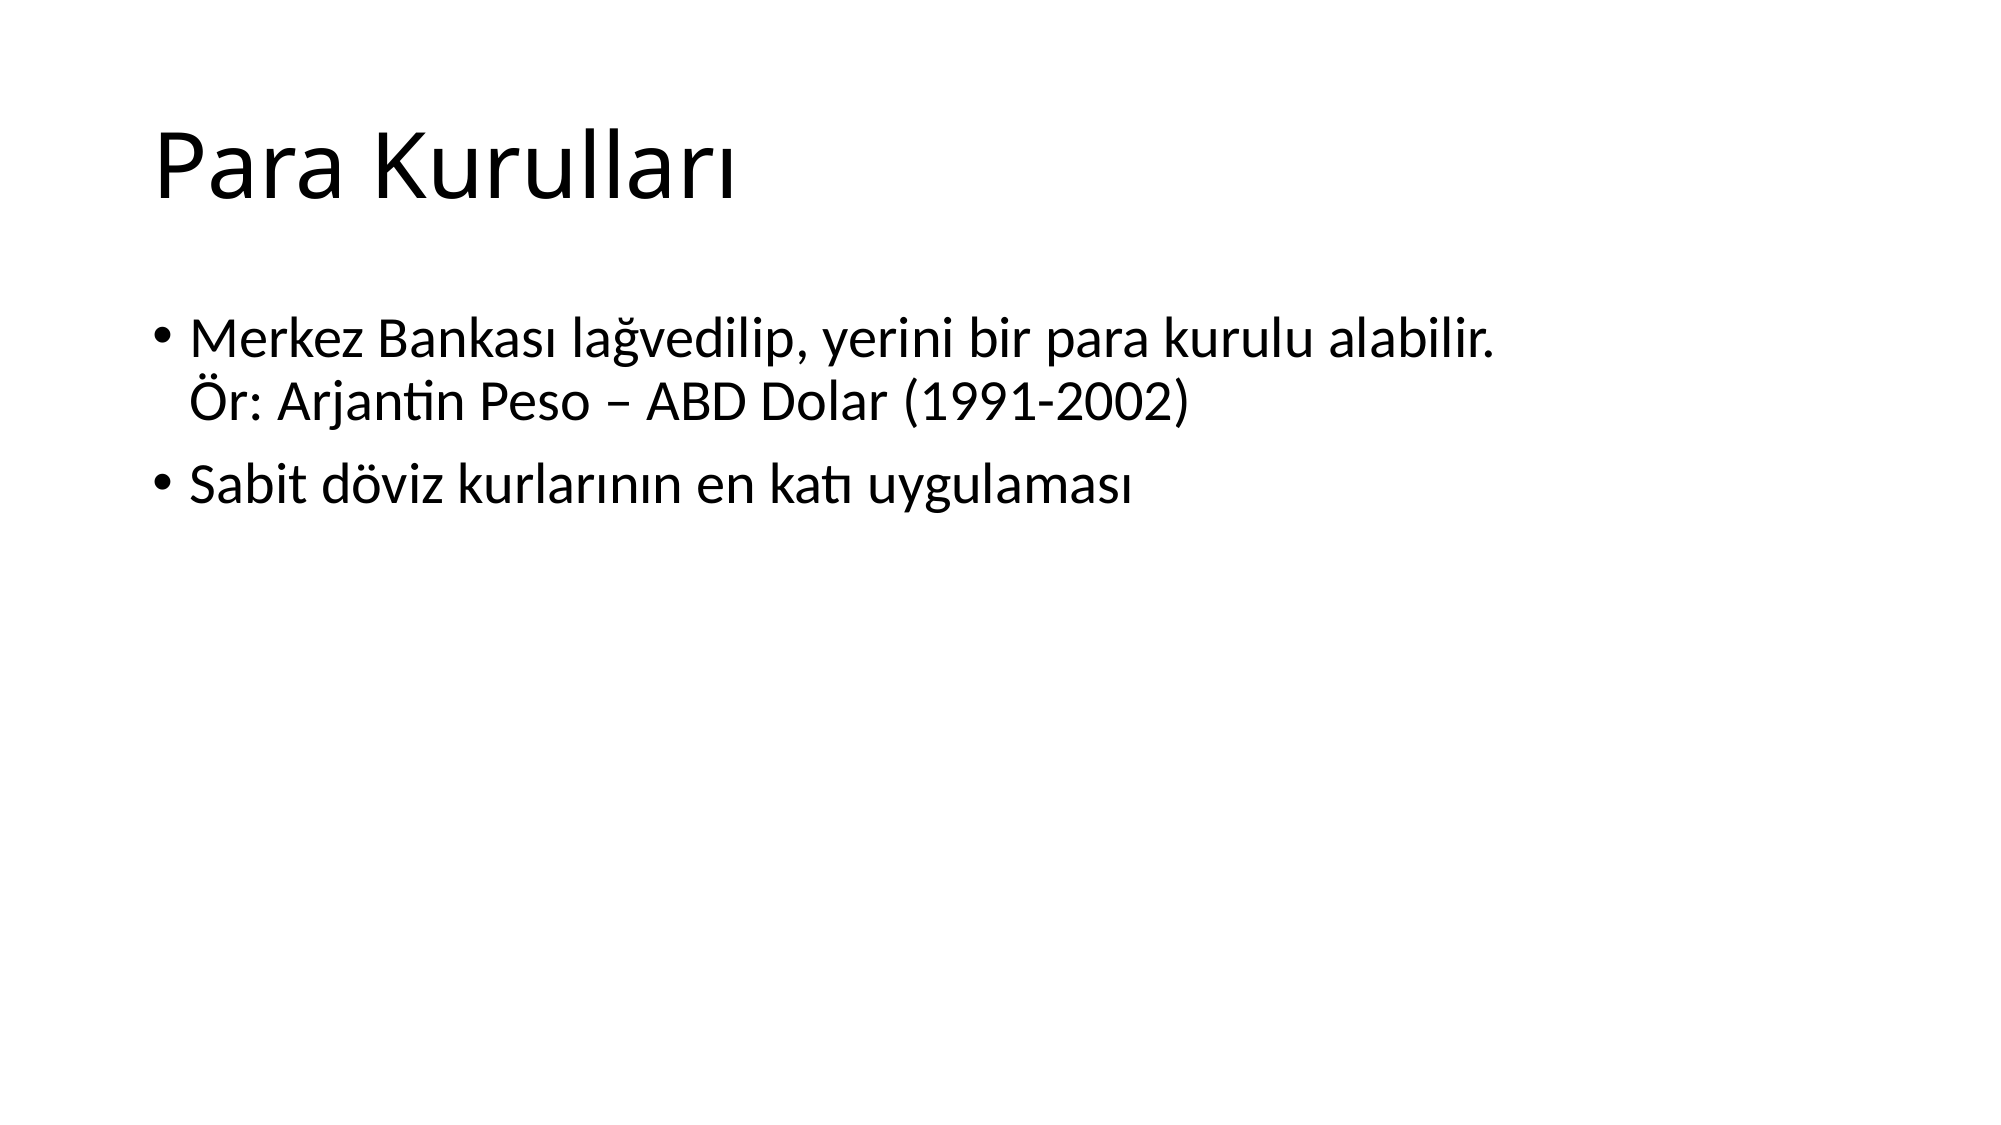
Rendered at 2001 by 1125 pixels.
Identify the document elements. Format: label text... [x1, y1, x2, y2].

list Merkez Bankası lağvedilip, yerini bir para kurulu alabilir. Ör: Arjantin Peso – ABD Dolar (1991-2002) Sabit döviz kurlarının en katı uygulaması [137, 299, 1863, 1014]
title Para Kurulları [137, 59, 1863, 278]
